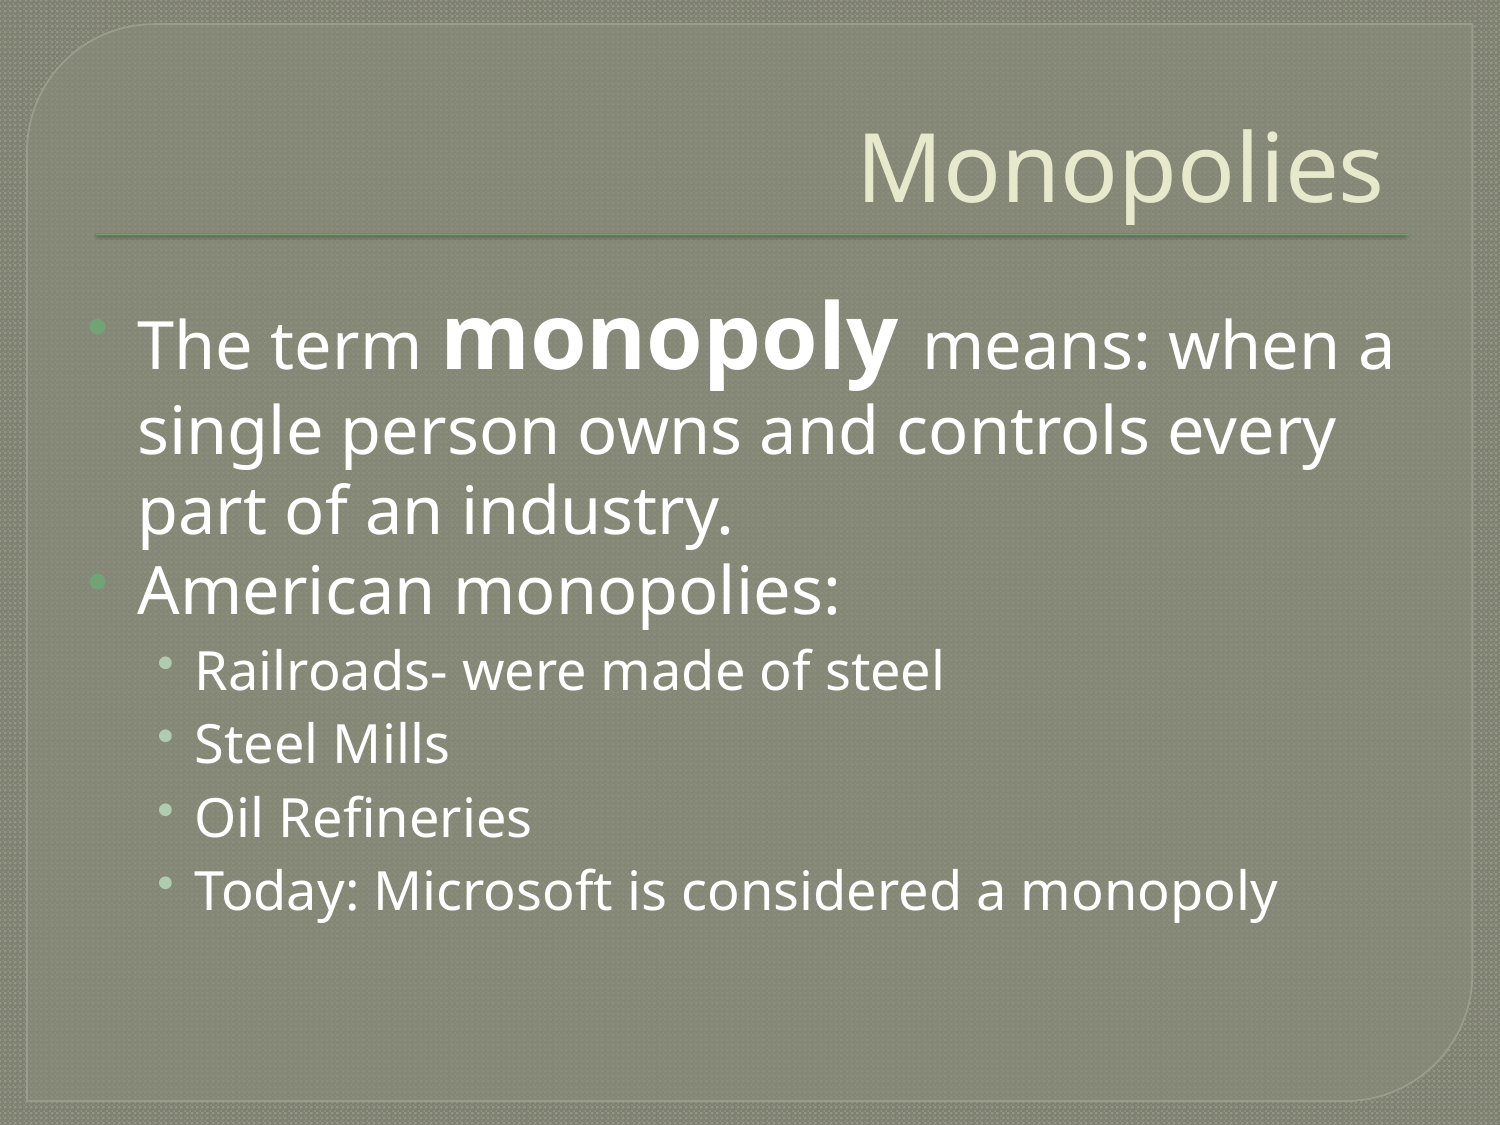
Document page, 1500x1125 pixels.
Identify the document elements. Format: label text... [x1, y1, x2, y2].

list The term monopoly means: when a single person owns and controls every part of an industry. American monopolies: Railroads- were made of steel Steel Mills Oil Refineries Today: Microsoft is considered a monopoly [75, 270, 1425, 1013]
title Monopolies [75, 41, 1425, 230]
